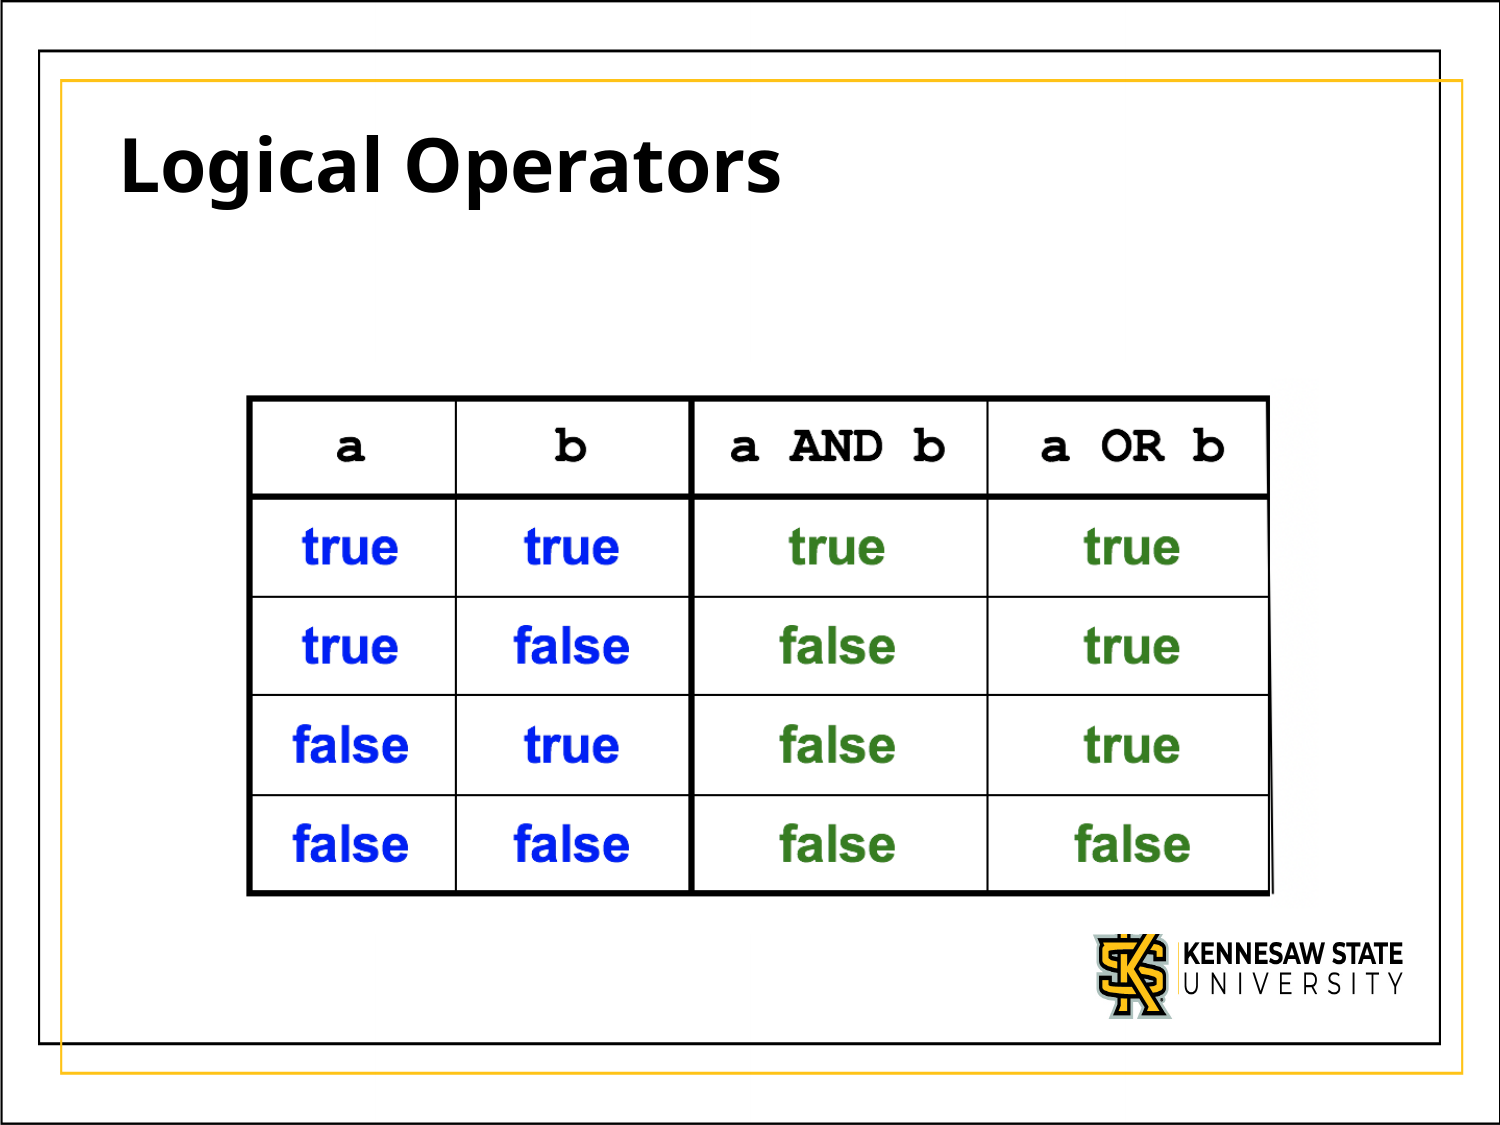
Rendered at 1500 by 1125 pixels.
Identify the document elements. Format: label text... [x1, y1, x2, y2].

picture [0, 0, 1500, 1125]
title Logical Operators [103, 59, 1397, 278]
